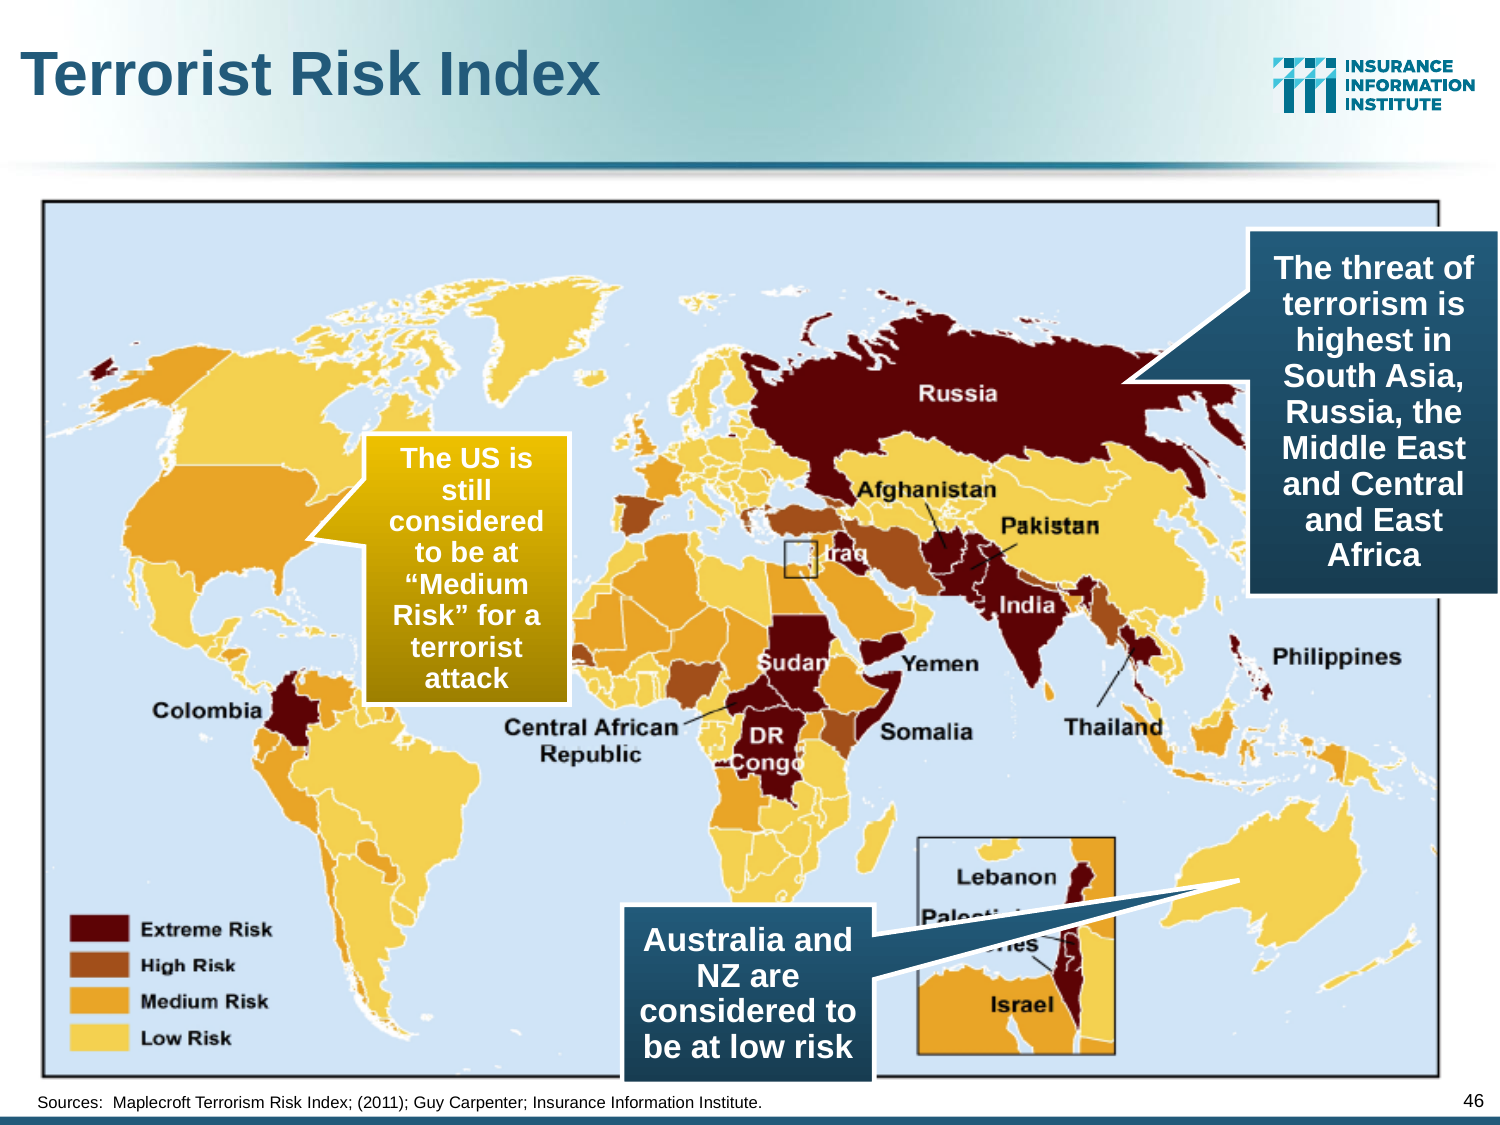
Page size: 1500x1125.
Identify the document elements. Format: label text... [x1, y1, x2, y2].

text_box Sources: Maplecroft Terrorism Risk Index; (2011); Guy Carpenter; Insurance Information Institute. [0, 1074, 1409, 1125]
slide_number 46 [1410, 1091, 1485, 1112]
picture [34, 194, 1450, 1089]
title Terrorist Risk Index [12, 4, 1271, 147]
text_box The threat of terrorism is highest in South Asia, Russia, the Middle East and Central and East Africa [1453, 229, 1500, 596]
picture [0, 0, 1500, 189]
